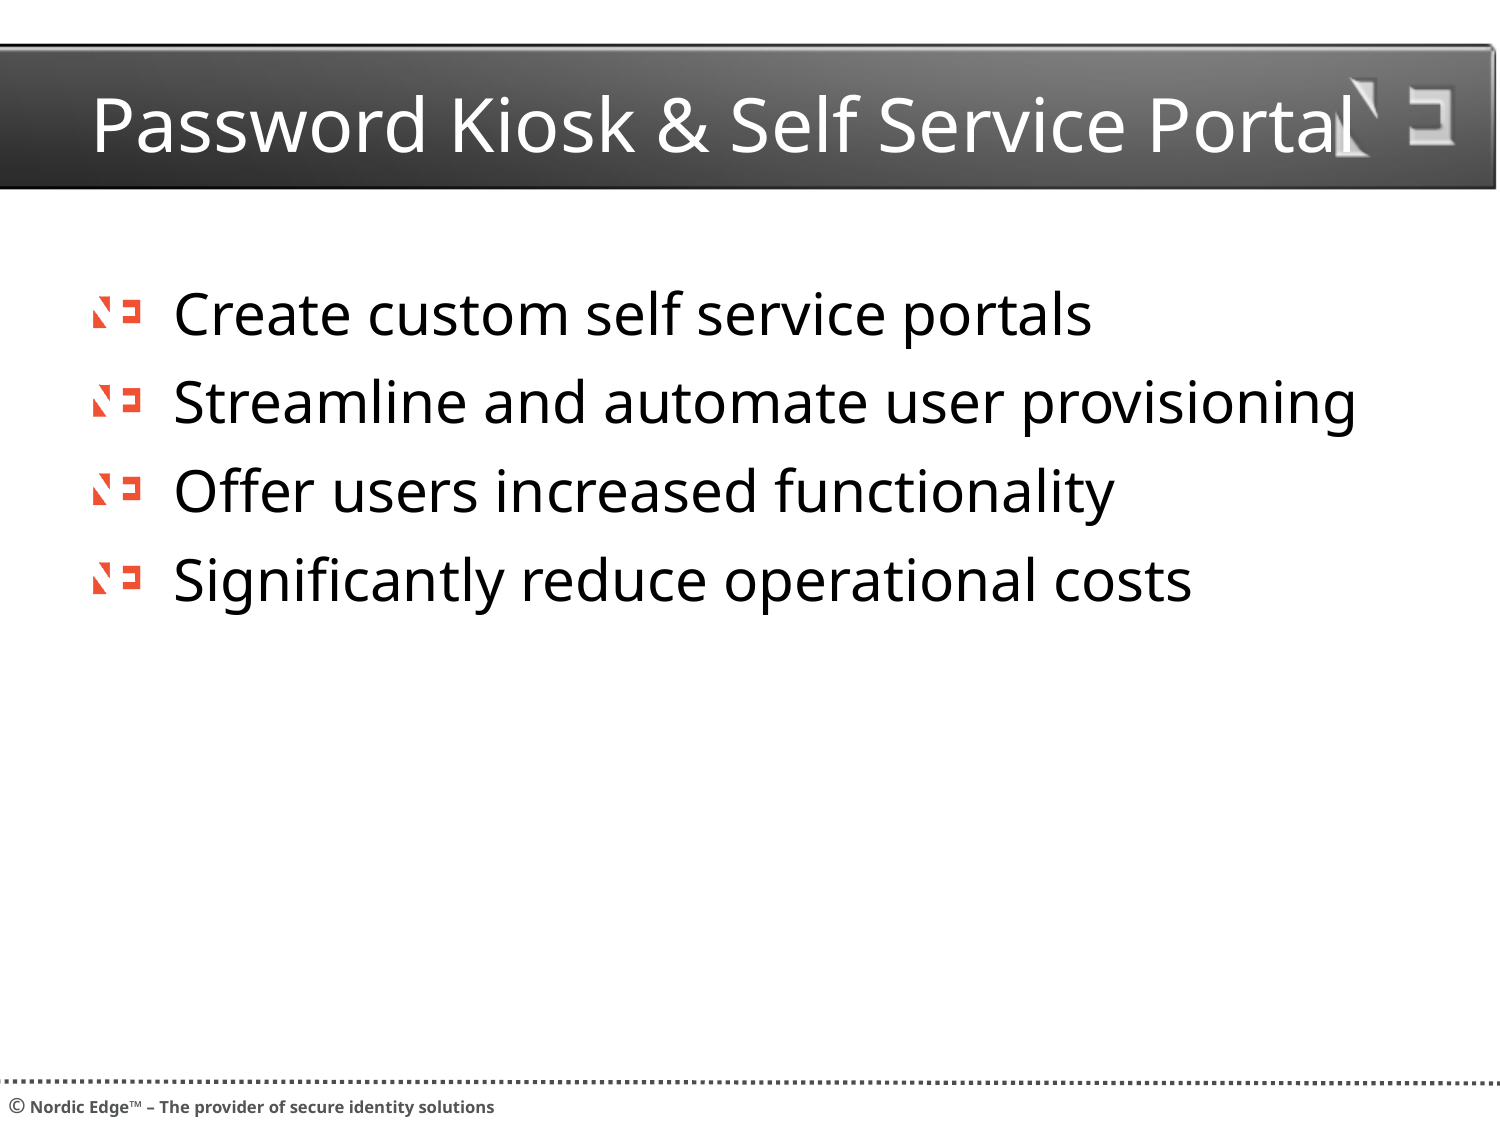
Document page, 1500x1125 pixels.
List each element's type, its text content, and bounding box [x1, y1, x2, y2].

picture [90, 285, 144, 339]
picture [90, 551, 144, 605]
title Password Kiosk & Self Service Portal [75, 45, 1425, 200]
text_box © Nordic Edge™ – The provider of secure identity solutions [8, 1092, 500, 1118]
list Create custom self service portals Streamline and automate user provisioning Offer users increased functionality Significantly reduce operational costs [75, 262, 1425, 1005]
picture [0, 37, 1500, 207]
picture [90, 373, 144, 428]
picture [90, 462, 144, 516]
